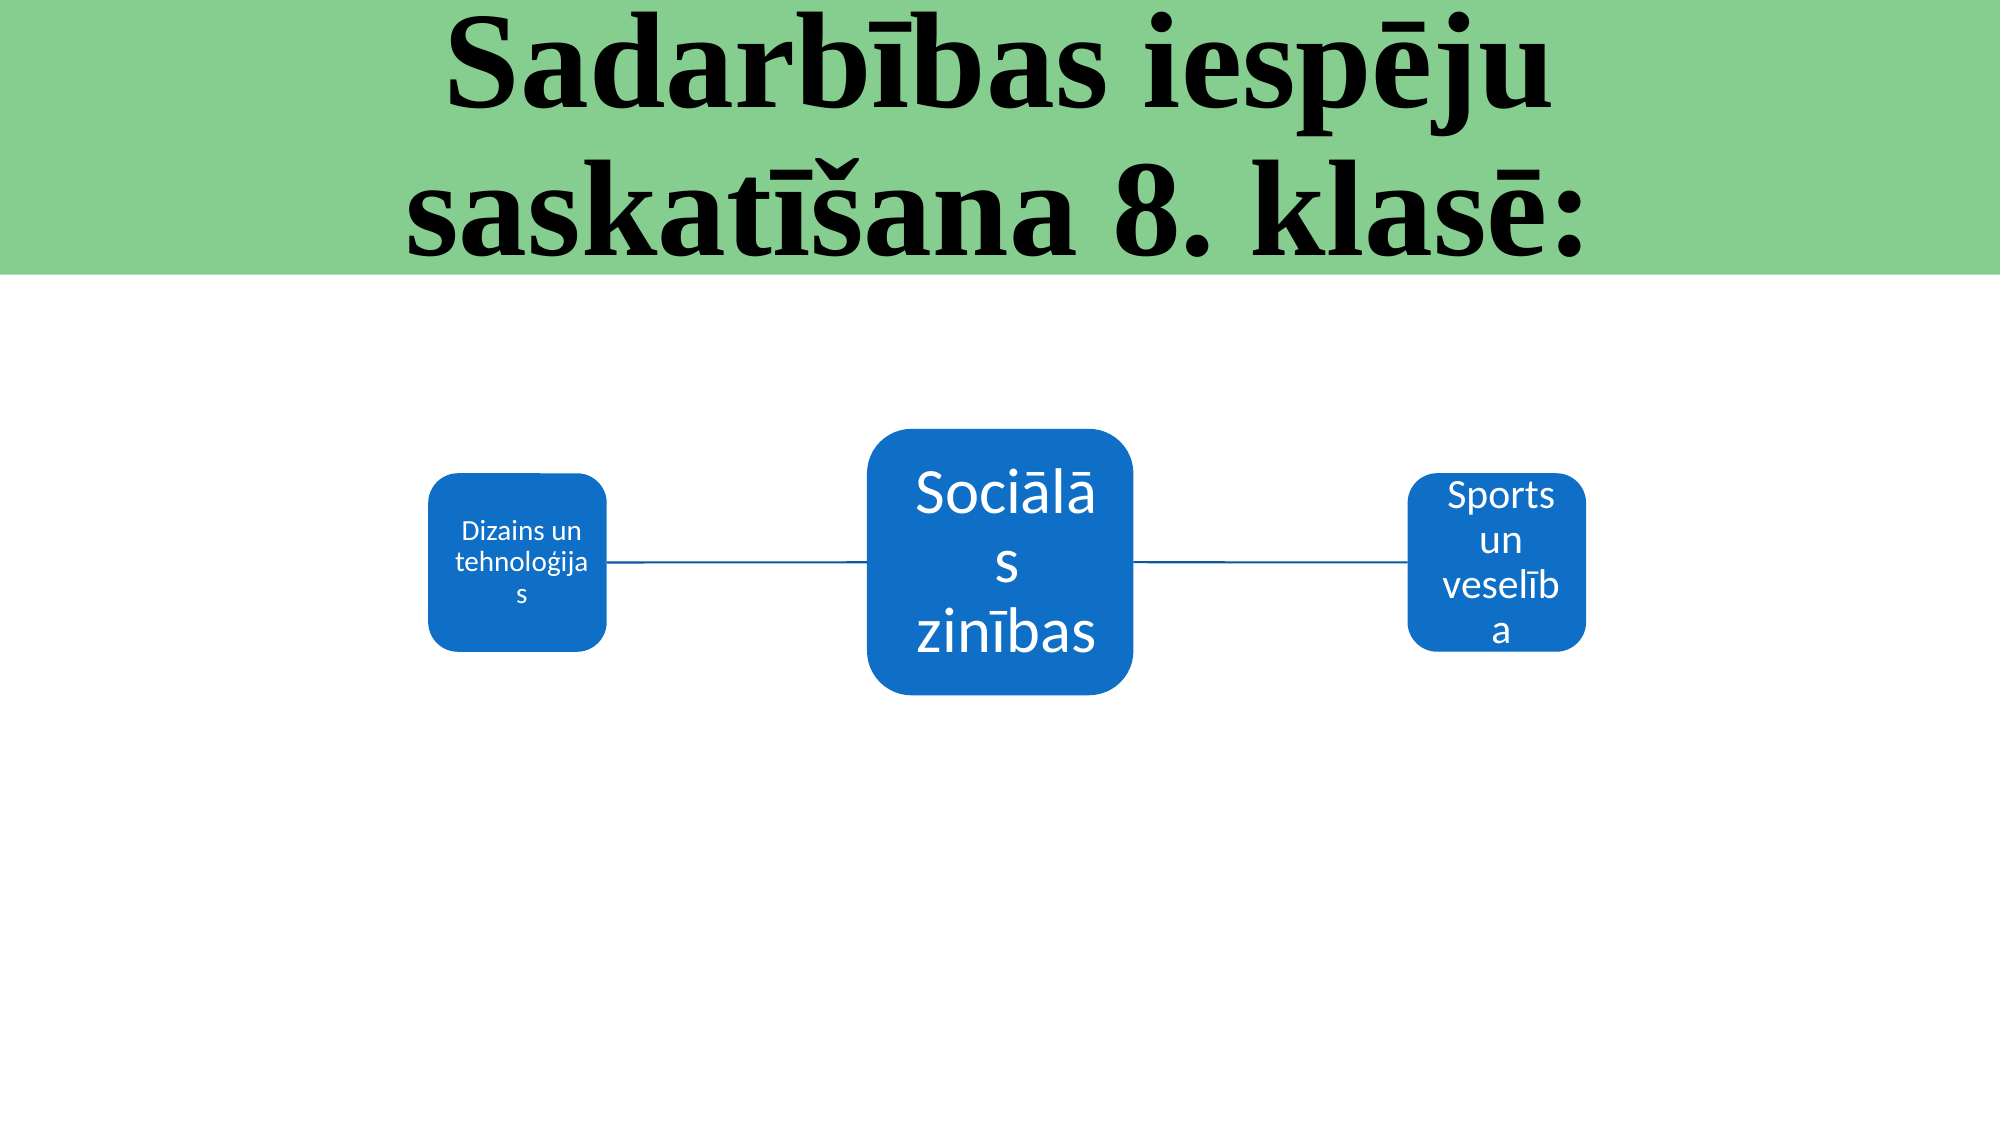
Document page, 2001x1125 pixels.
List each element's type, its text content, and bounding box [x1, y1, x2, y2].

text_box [333, 117, 1668, 1007]
title Sadarbības iespēju saskatīšana 8. klasē: [137, 22, 1863, 252]
